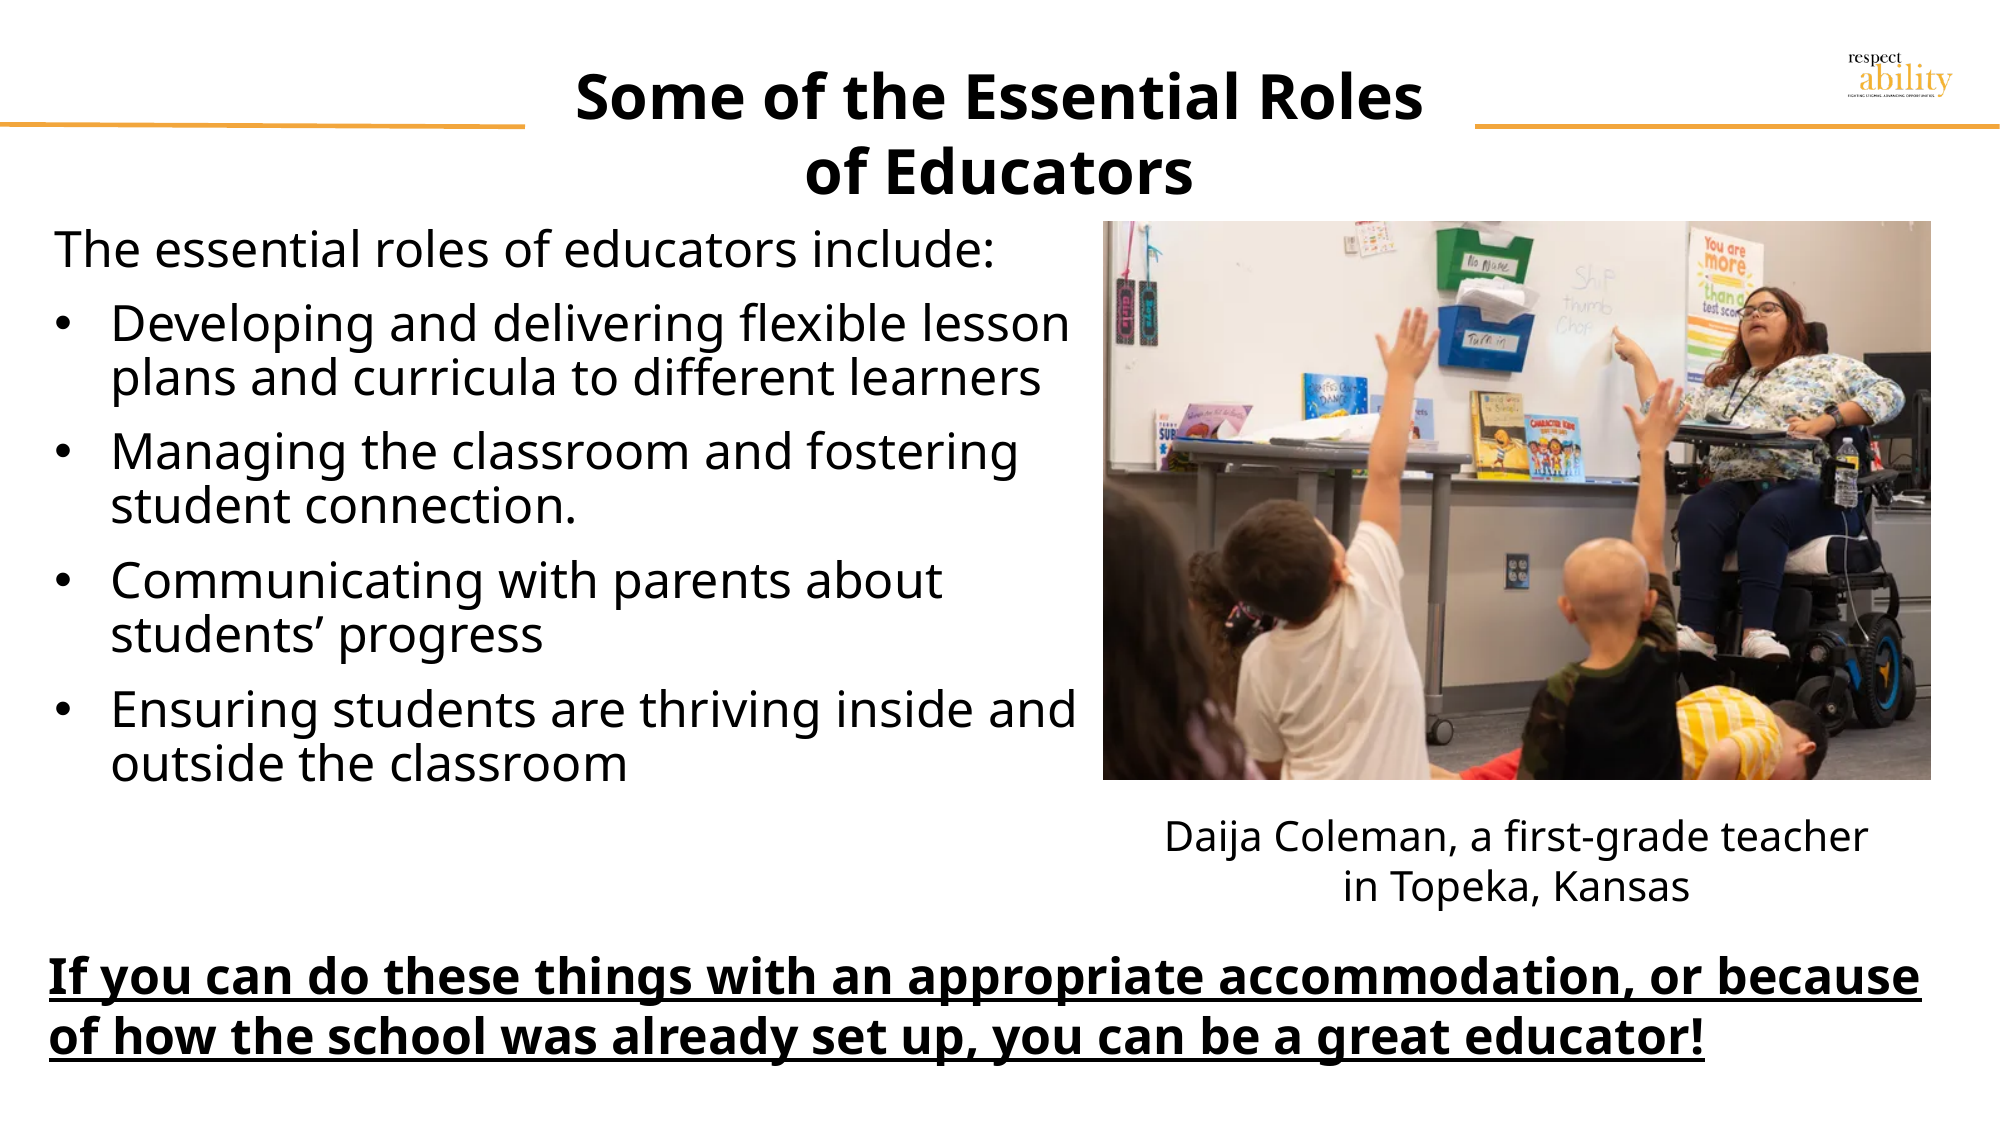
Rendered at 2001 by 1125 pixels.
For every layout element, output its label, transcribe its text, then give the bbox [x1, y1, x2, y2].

picture [1845, 50, 1954, 99]
picture [1103, 221, 1931, 780]
list The essential roles of educators include: Developing and delivering flexible lesson plans and curricula to different learners Managing the classroom and fostering student connection. Communicating with parents about students’ progress Ensuring students are thriving inside and outside the classroom [20, 197, 1104, 928]
title Some of the Essential Roles of Educators [525, 23, 1475, 221]
text_box If you can do these things with an appropriate accommodation, or because of how the school was already set up, you can be a great educator! [34, 895, 1966, 1113]
text_box Daija Coleman, a first-grade teacher in Topeka, Kansas [1144, 801, 1889, 895]
